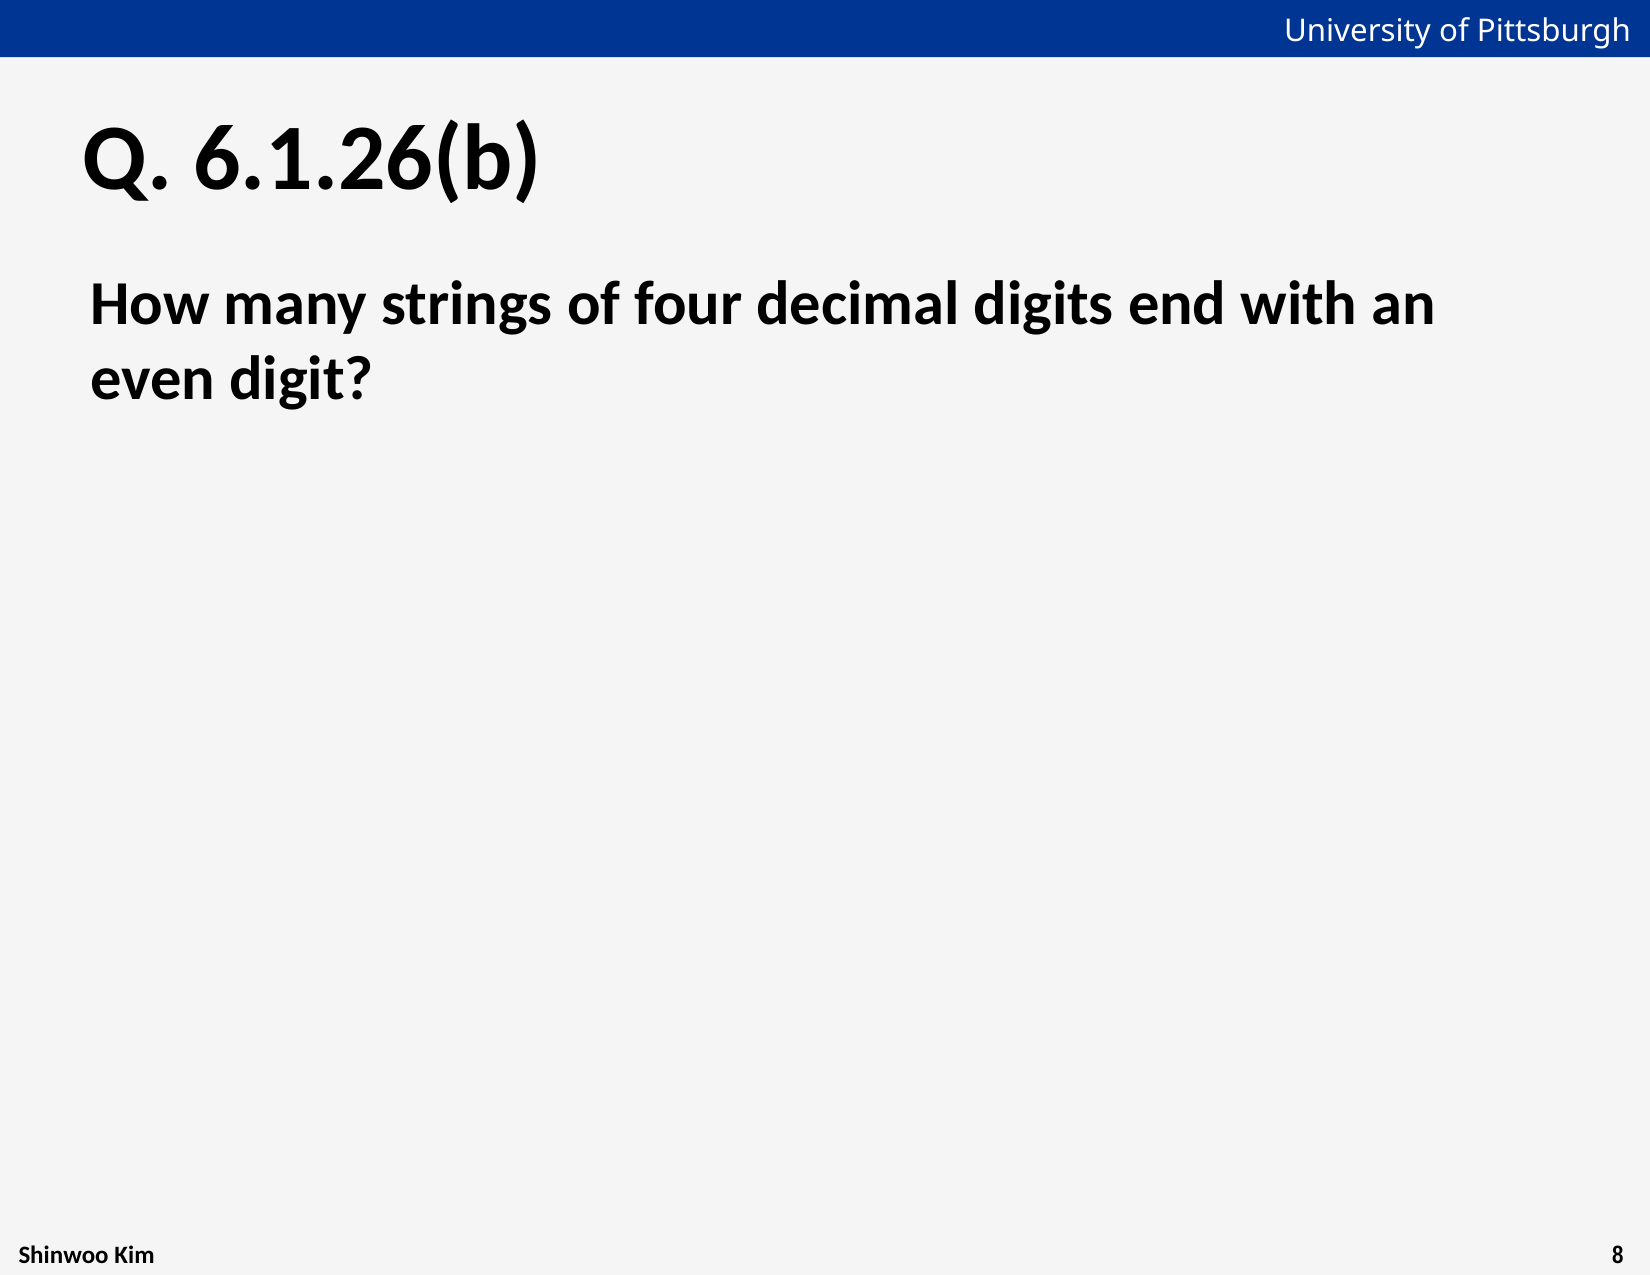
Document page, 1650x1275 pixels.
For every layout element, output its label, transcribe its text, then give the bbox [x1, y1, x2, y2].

title Q. 6.1.26(b) [64, 81, 1435, 223]
list How many strings of four decimal digits end with an even digit? [71, 253, 1497, 1178]
